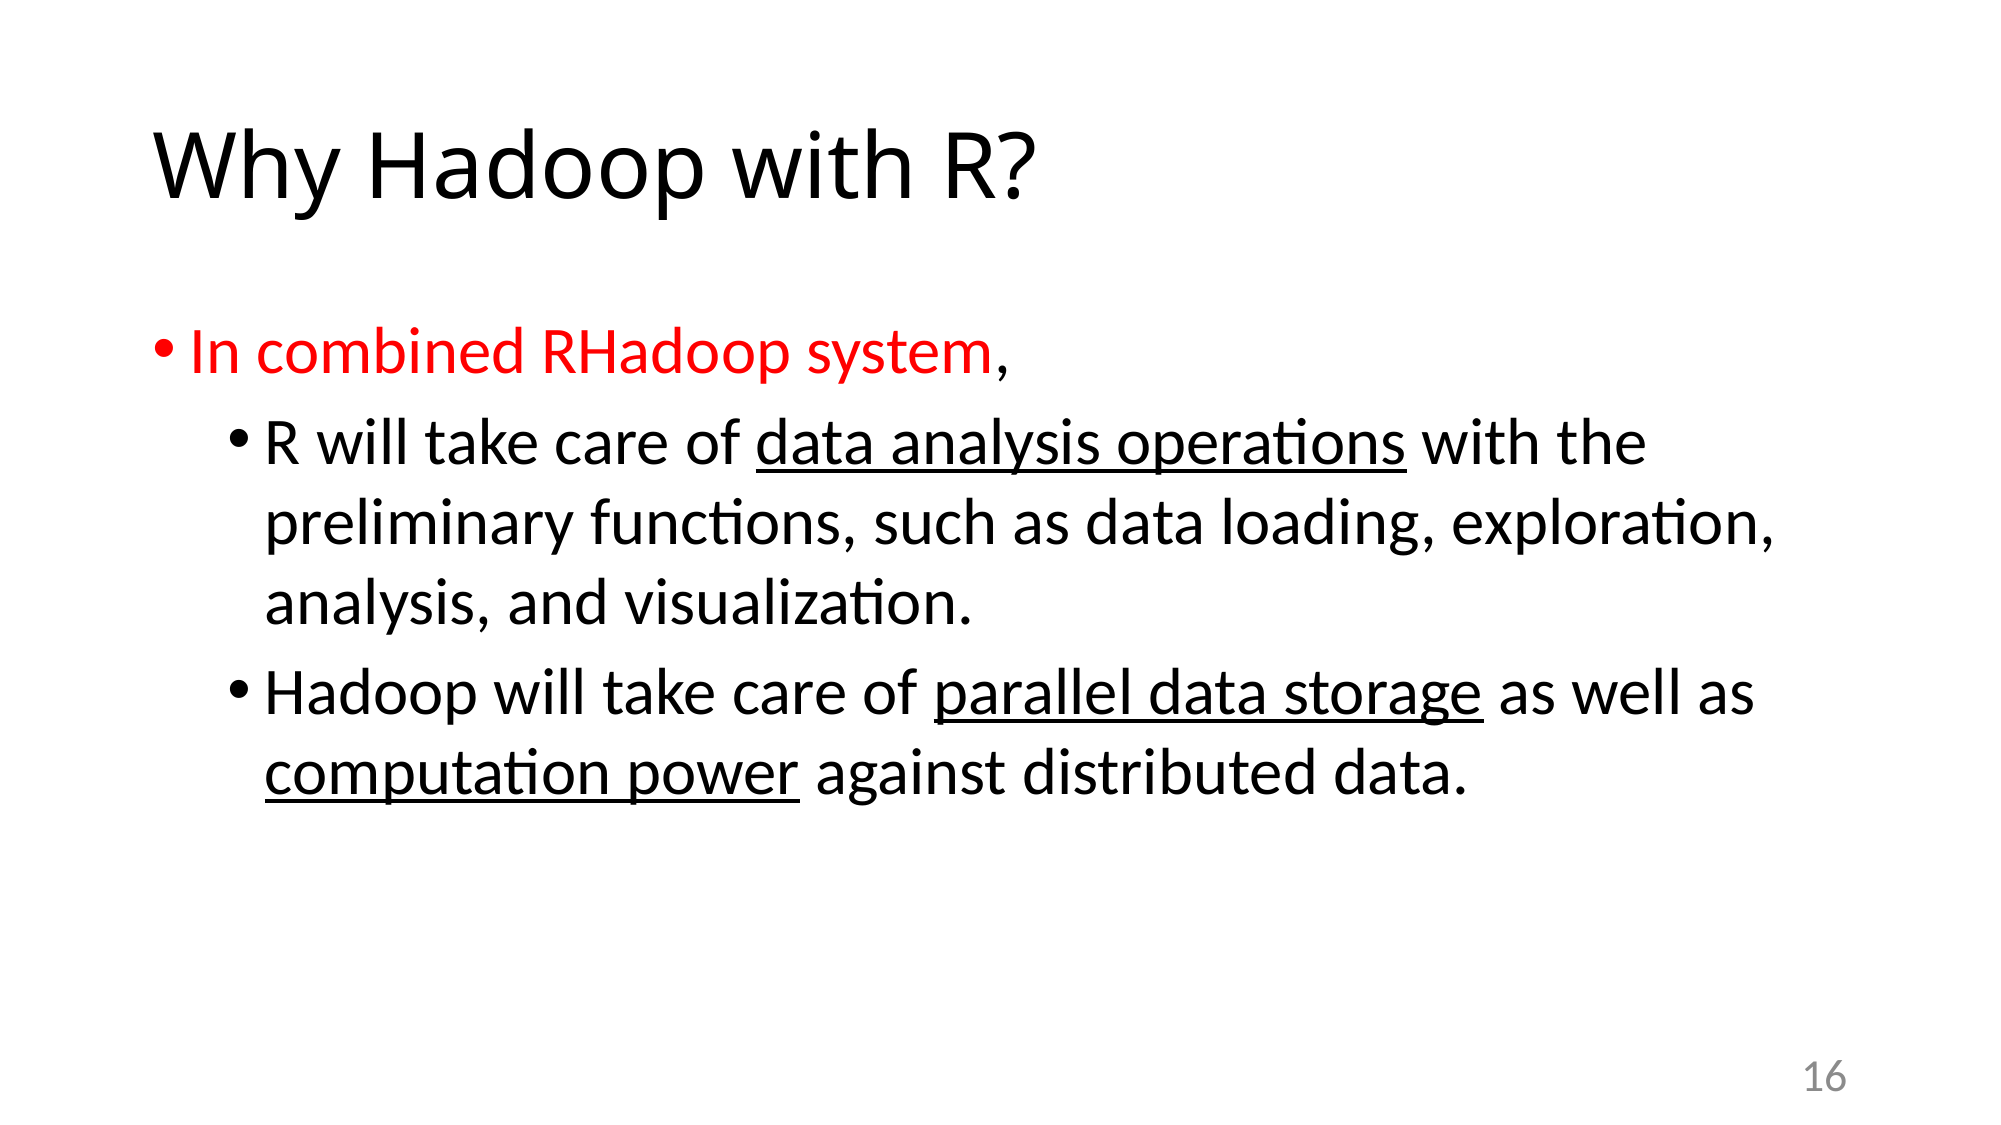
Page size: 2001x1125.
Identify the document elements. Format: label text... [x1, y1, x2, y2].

title Why Hadoop with R? [137, 59, 1863, 278]
list In combined RHadoop system, R will take care of data analysis operations with the preliminary functions, such as data loading, exploration, analysis, and visualization. Hadoop will take care of parallel data storage as well as computation power against distributed data. [137, 299, 1863, 1014]
slide_number 16 [1412, 1042, 1863, 1103]
